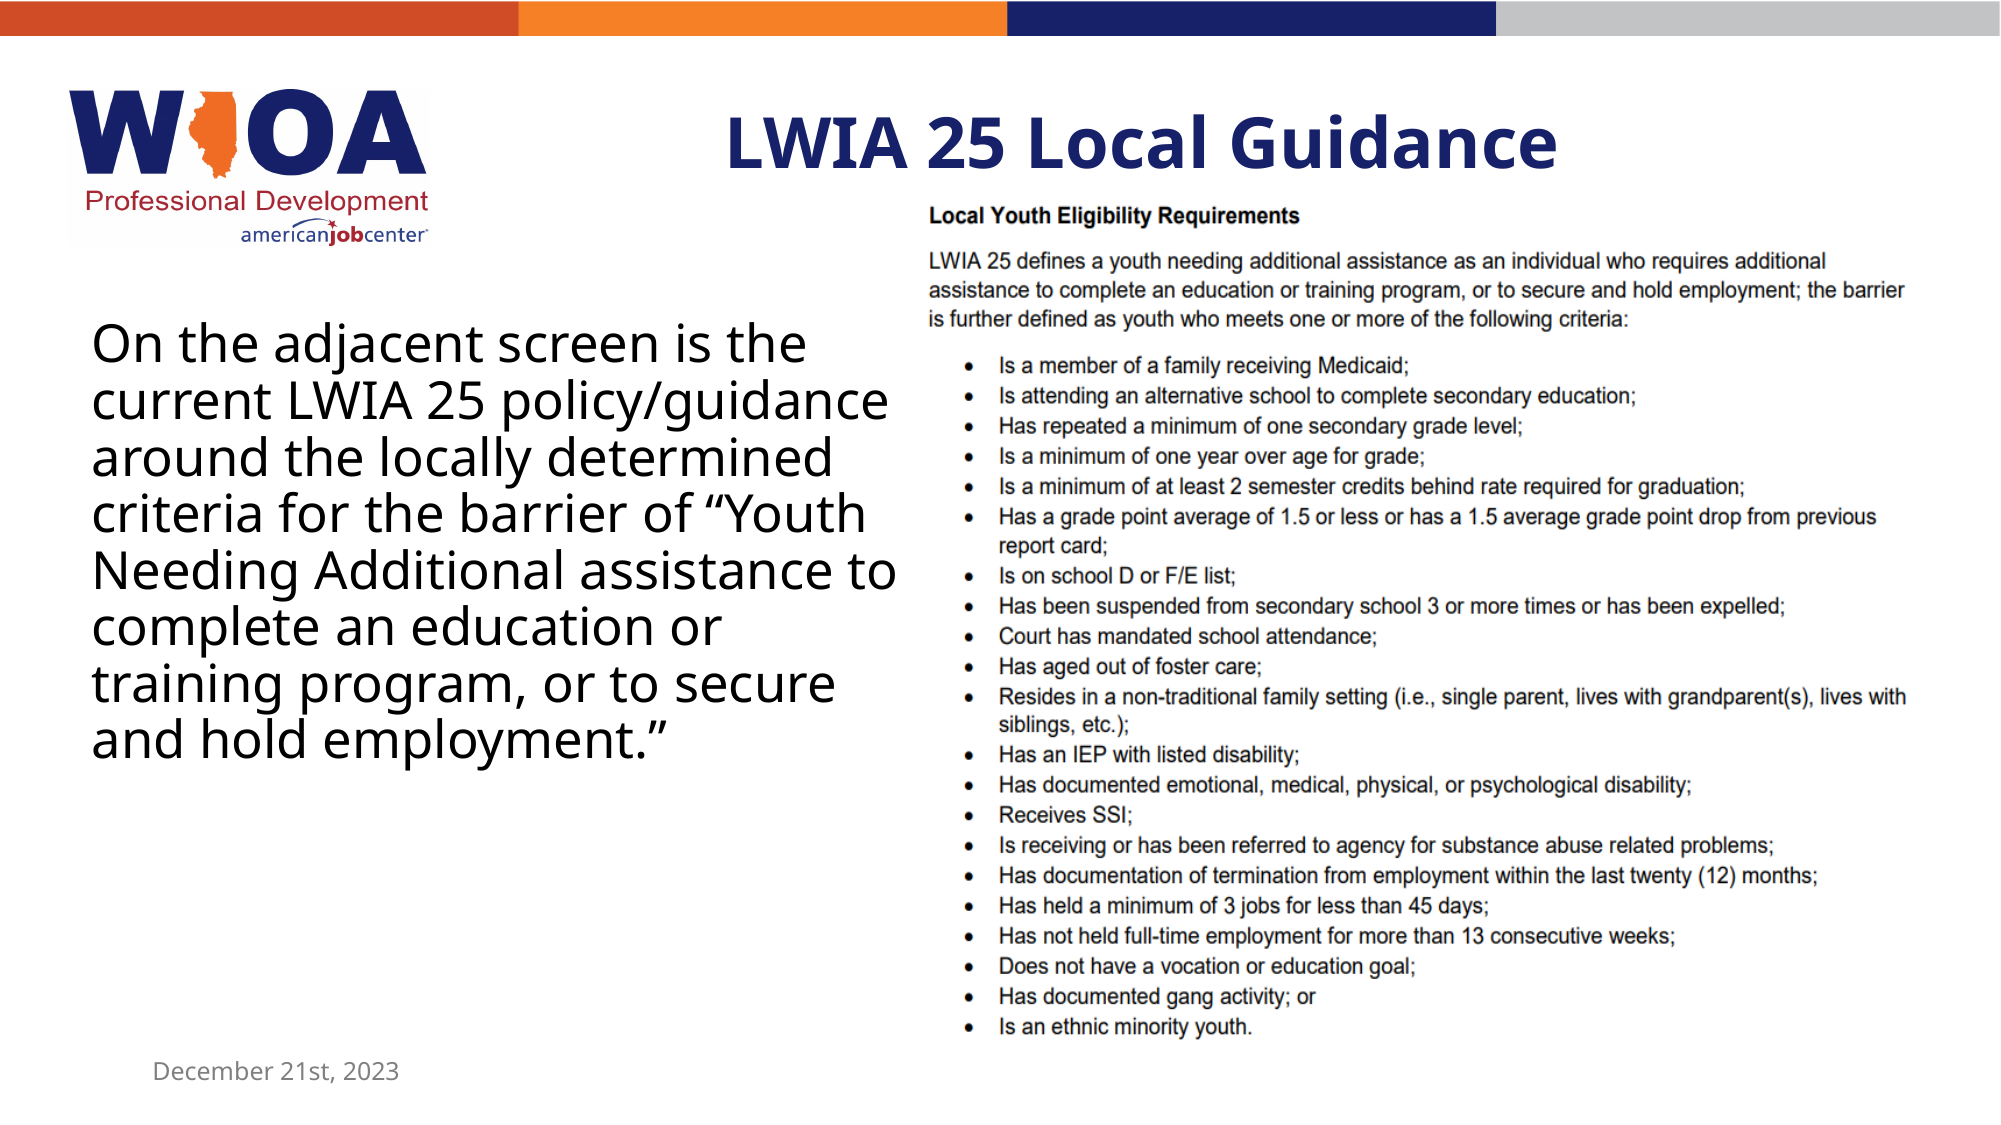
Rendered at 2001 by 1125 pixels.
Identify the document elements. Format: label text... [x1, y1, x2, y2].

title LWIA 25 Local Guidance [526, 100, 1777, 193]
picture [0, 0, 2000, 1125]
list On the adjacent screen is the current LWIA 25 policy/guidance around the locally determined criteria for the barrier of “Youth Needing Additional assistance to complete an education or training program, or to secure and hold employment.” [76, 310, 901, 1045]
footer December 21st, 2023 [137, 1042, 1338, 1103]
